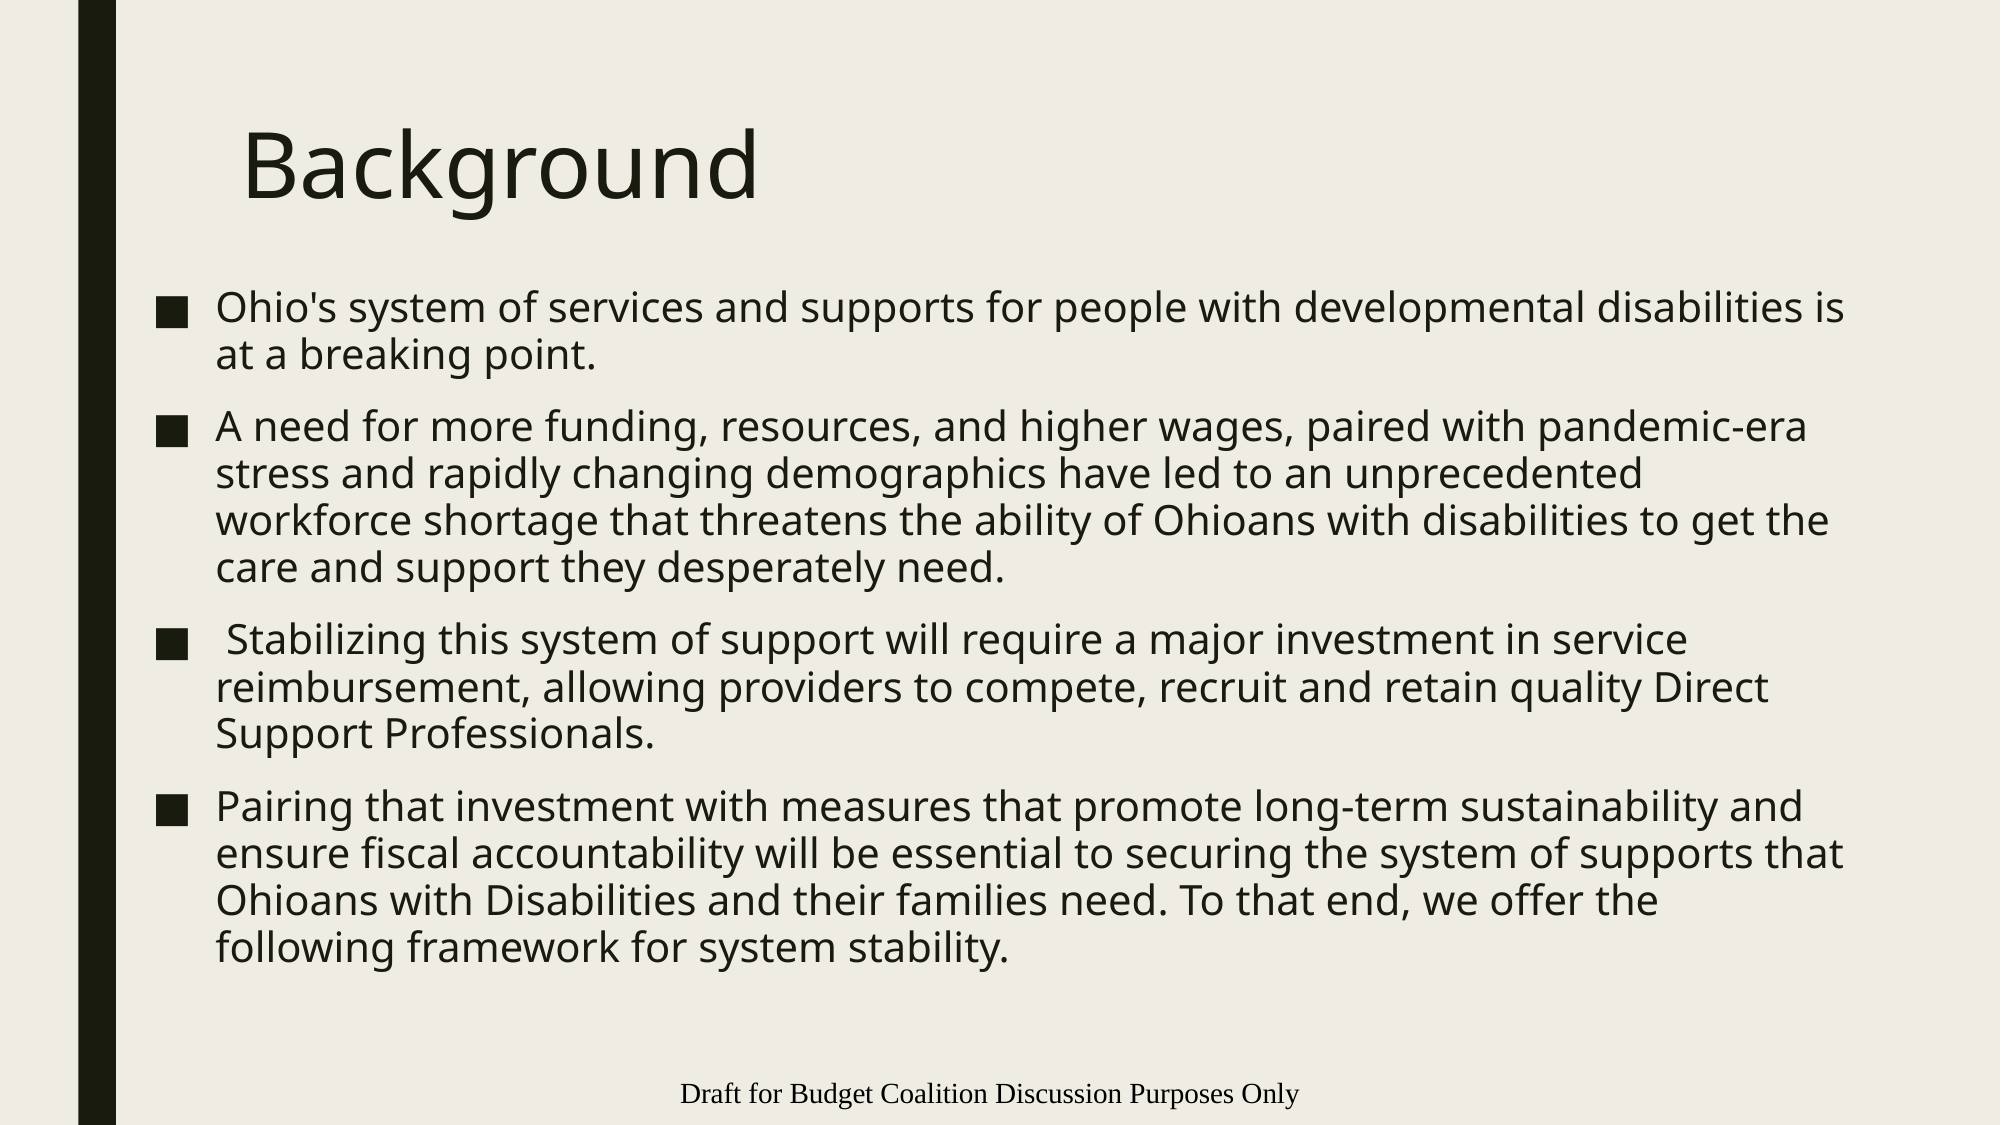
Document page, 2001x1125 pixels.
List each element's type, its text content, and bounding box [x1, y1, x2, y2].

footer Draft for Budget Coalition Discussion Purposes Only [474, 1058, 1505, 1125]
list Ohio's system of services and supports for people with developmental disabilities is at a breaking point. A need for more funding, resources, and higher wages, paired with pandemic-era stress and rapidly changing demographics have led to an unprecedented workforce shortage that threatens the ability of Ohioans with disabilities to get the care and support they desperately need. Stabilizing this system of support will require a major investment in service reimbursement, allowing providers to compete, recruit and retain quality Direct Support Professionals. Pairing that investment with measures that promote long-term sustainability and ensure fiscal accountability will be essential to securing the system of supports that Ohioans with Disabilities and their families need. To that end, we offer the following framework for system stability. [137, 277, 1863, 1014]
title Background [225, 112, 1800, 277]
